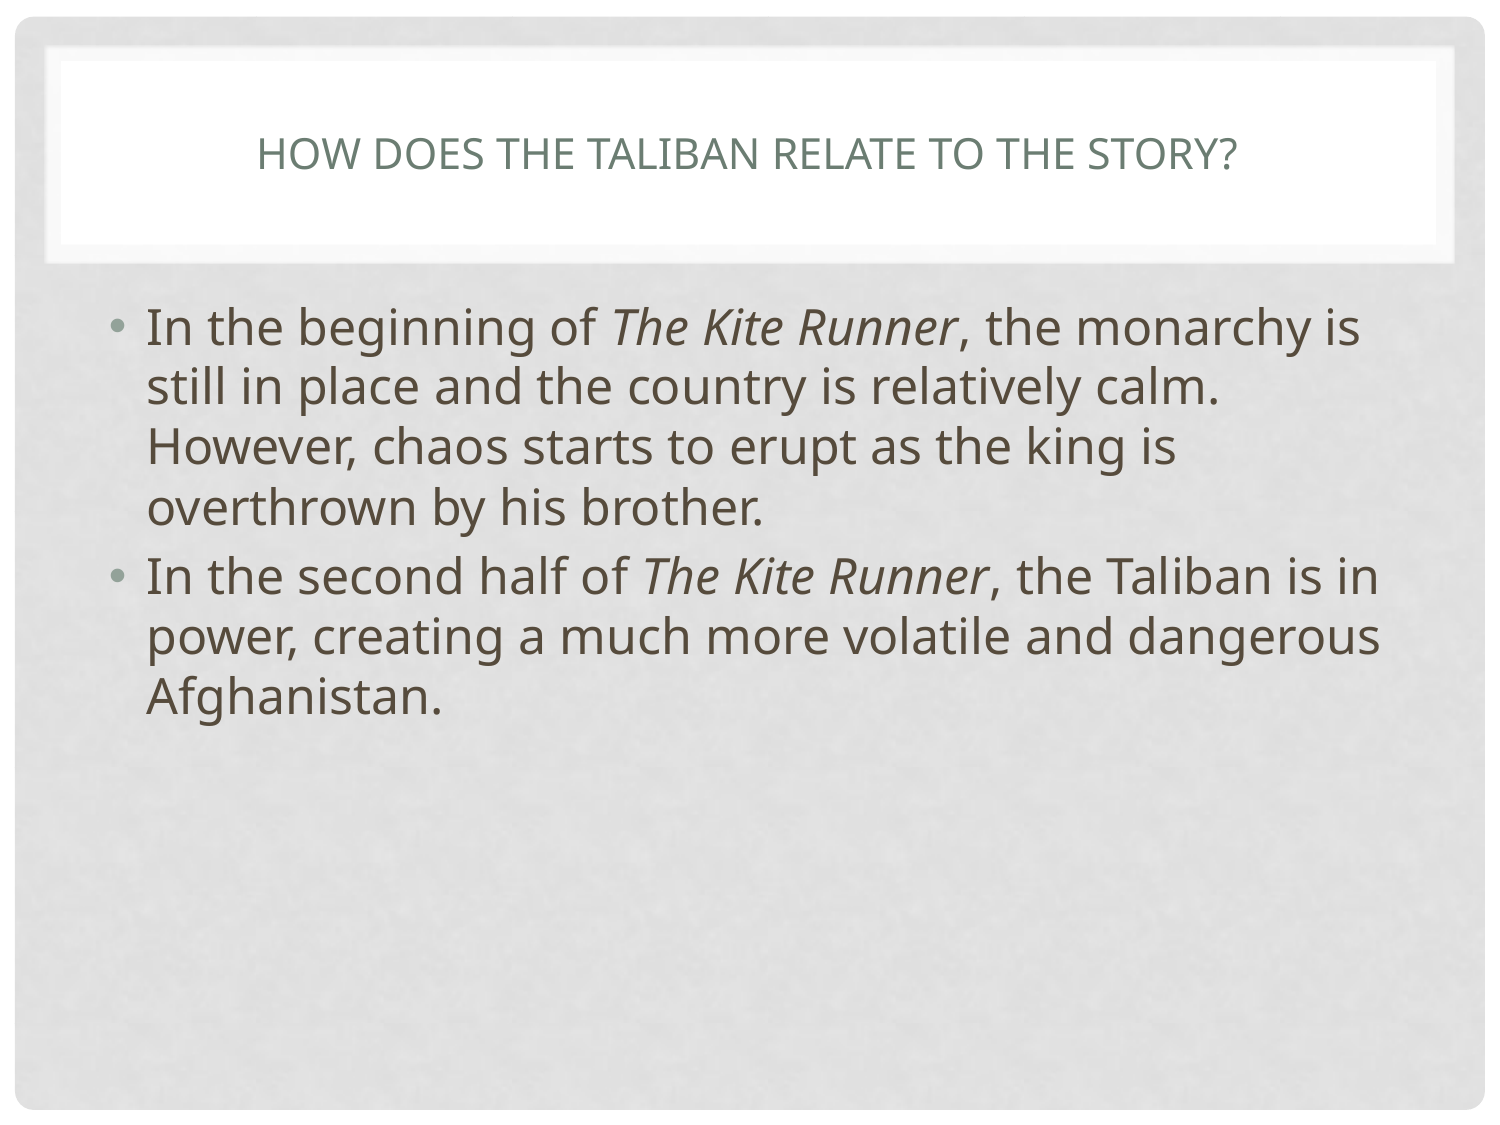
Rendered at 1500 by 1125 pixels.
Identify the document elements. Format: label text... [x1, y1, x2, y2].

list In the beginning of The Kite Runner, the monarchy is still in place and the country is relatively calm. However, chaos starts to erupt as the king is overthrown by his brother. In the second half of The Kite Runner, the Taliban is in power, creating a much more volatile and dangerous Afghanistan. [75, 287, 1425, 1005]
title How does the Taliban relate to the story? [69, 66, 1425, 238]
